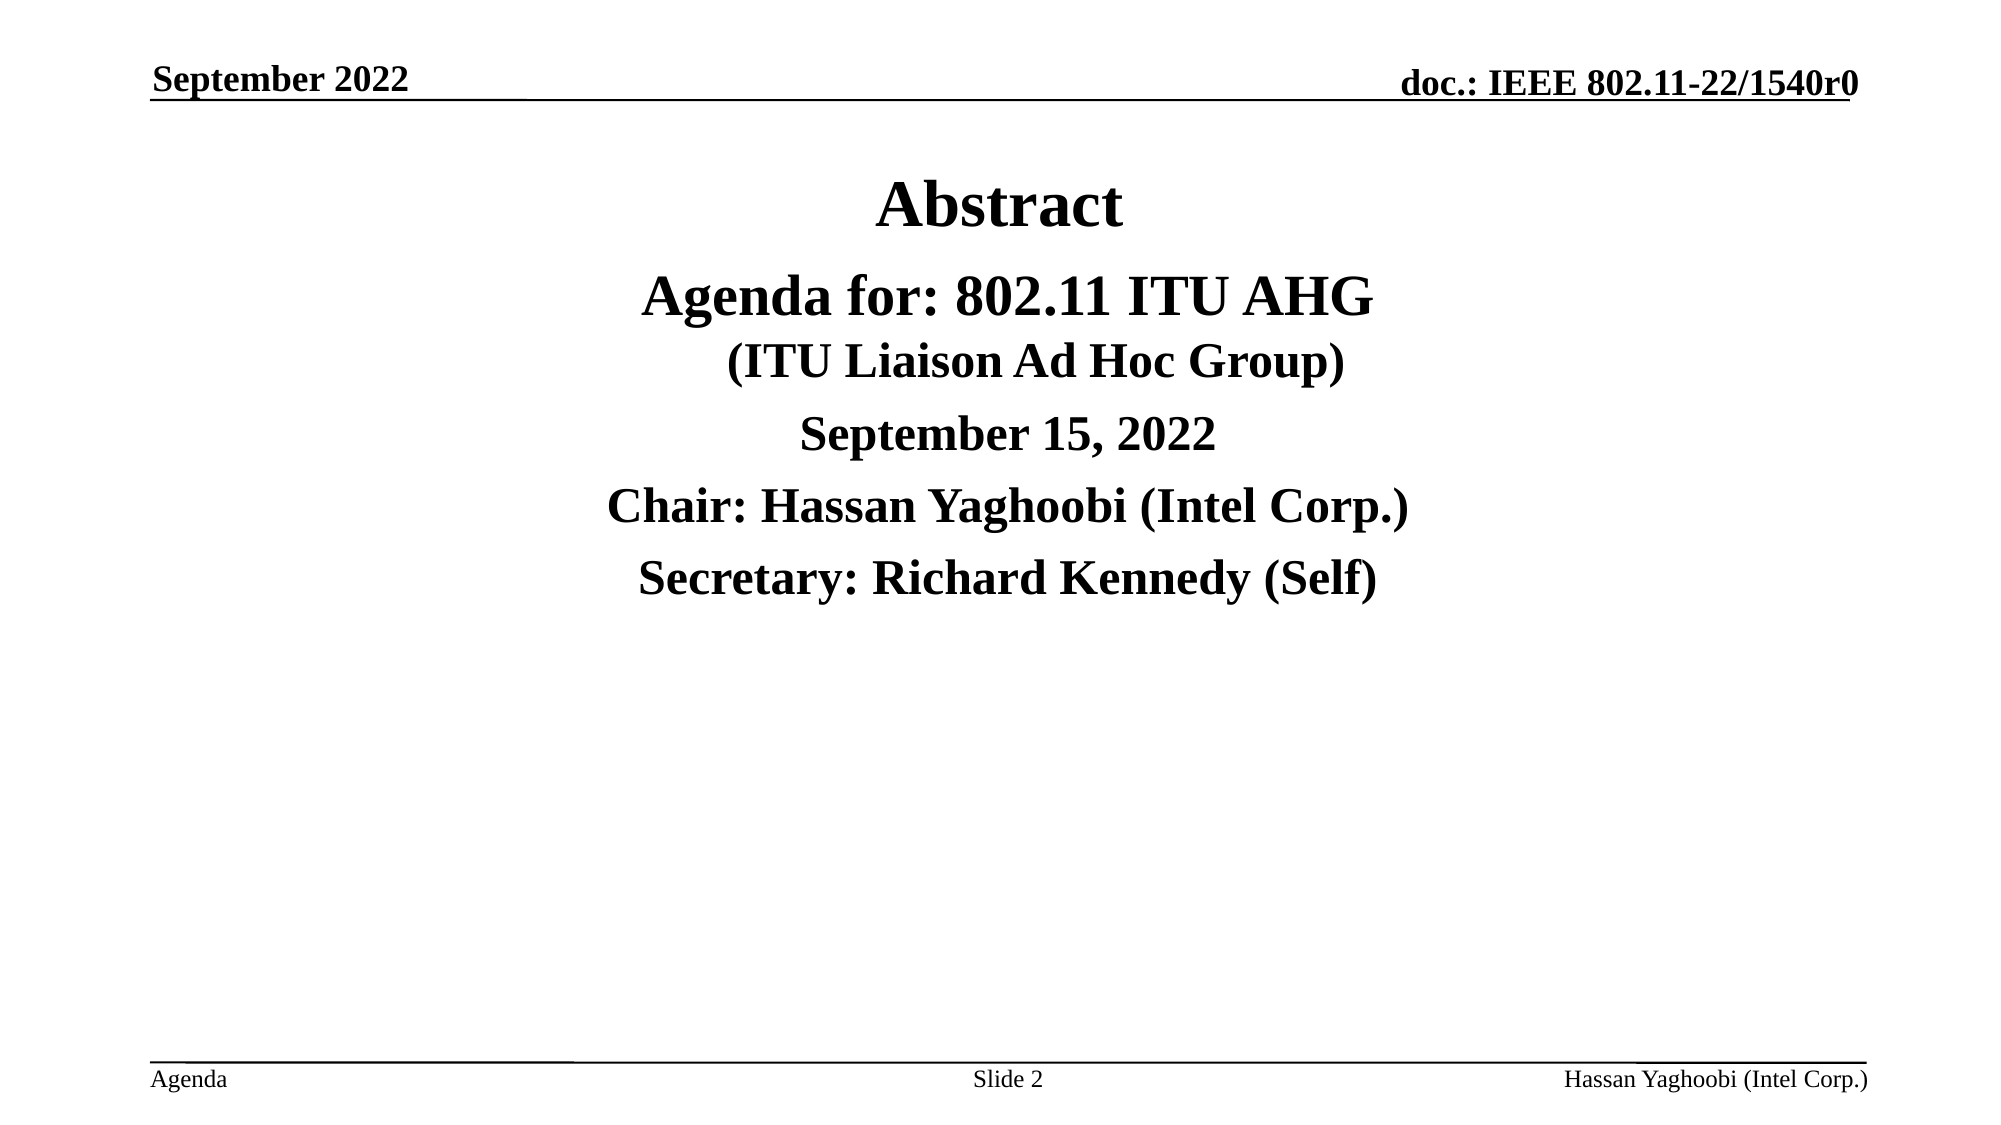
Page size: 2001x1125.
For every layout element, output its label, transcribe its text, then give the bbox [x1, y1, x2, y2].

list Agenda for: 802.11 ITU AHG (ITU Liaison Ad Hoc Group) September 15, 2022 Chair: Hassan Yaghoobi (Intel Corp.) Secretary: Richard Kennedy (Self) [133, 249, 1884, 1063]
slide_number Slide 2 [950, 1061, 1067, 1123]
footer Hassan Yaghoobi (Intel Corp.) [1171, 1061, 1869, 1093]
title Abstract [149, 112, 1850, 249]
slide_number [152, 54, 563, 100]
